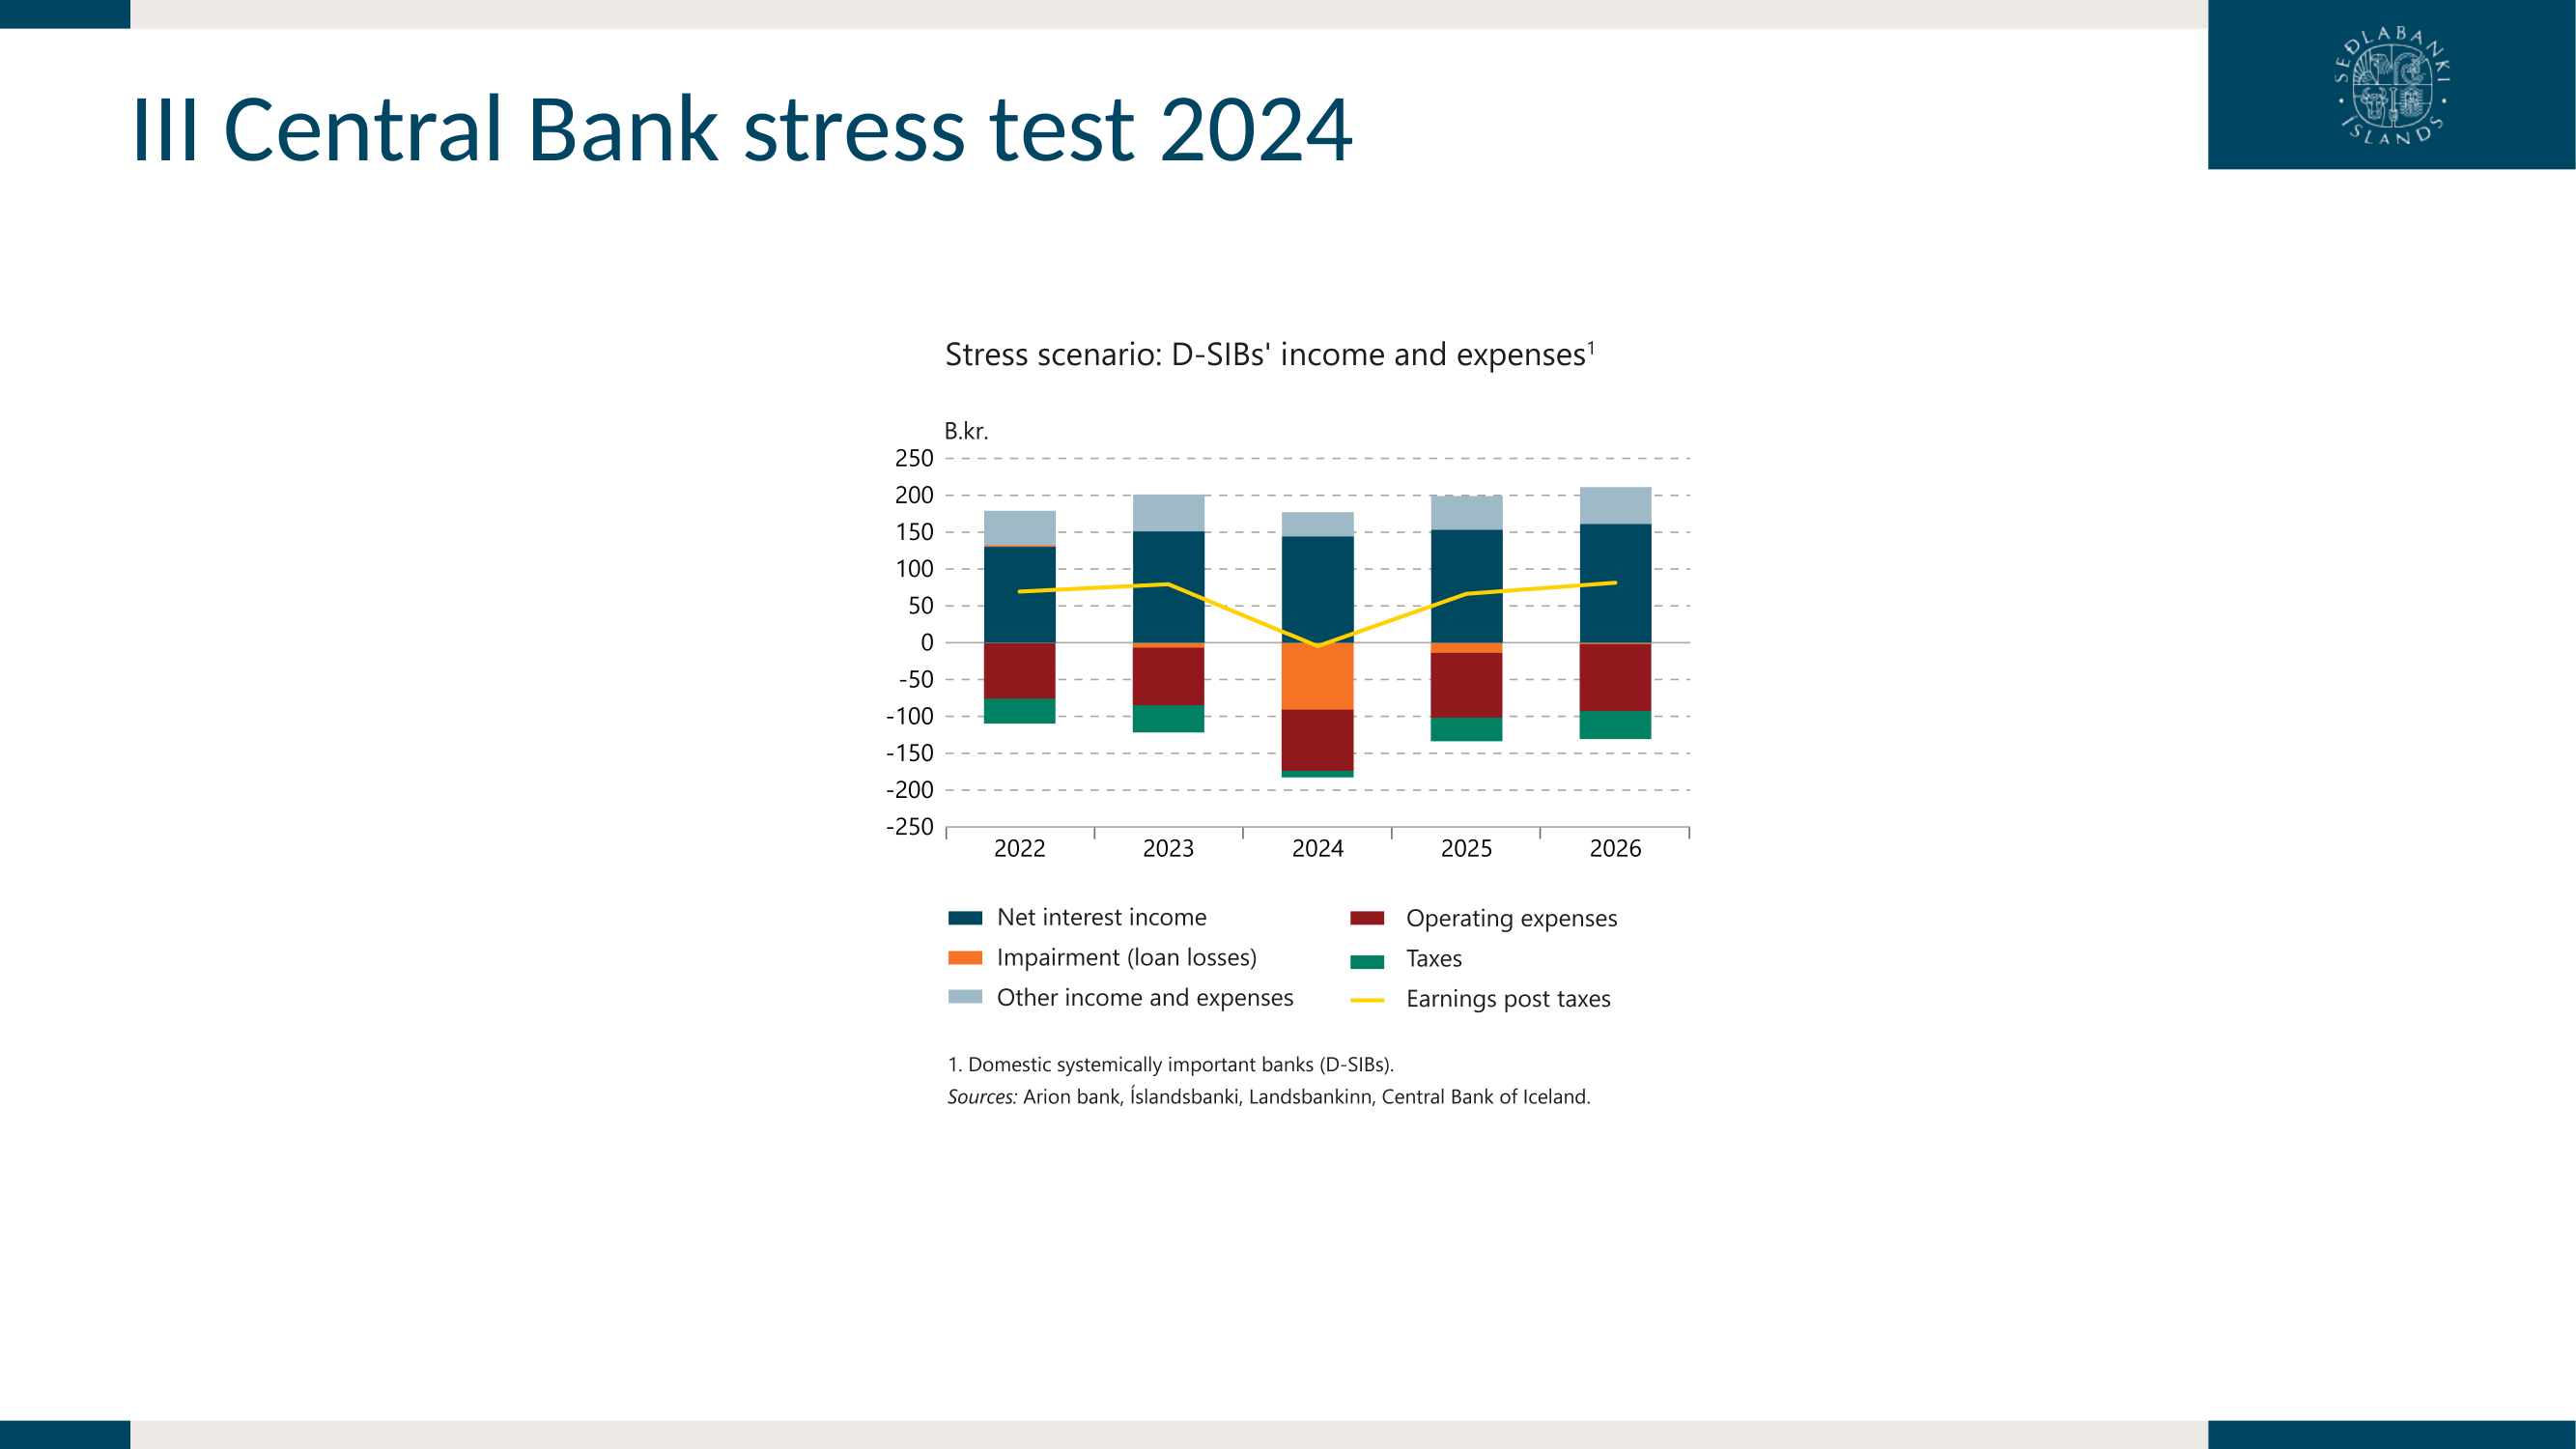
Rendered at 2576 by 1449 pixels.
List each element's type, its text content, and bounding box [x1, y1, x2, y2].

title III Central Bank stress test 2024 [129, 86, 2178, 290]
picture [885, 336, 1691, 1112]
